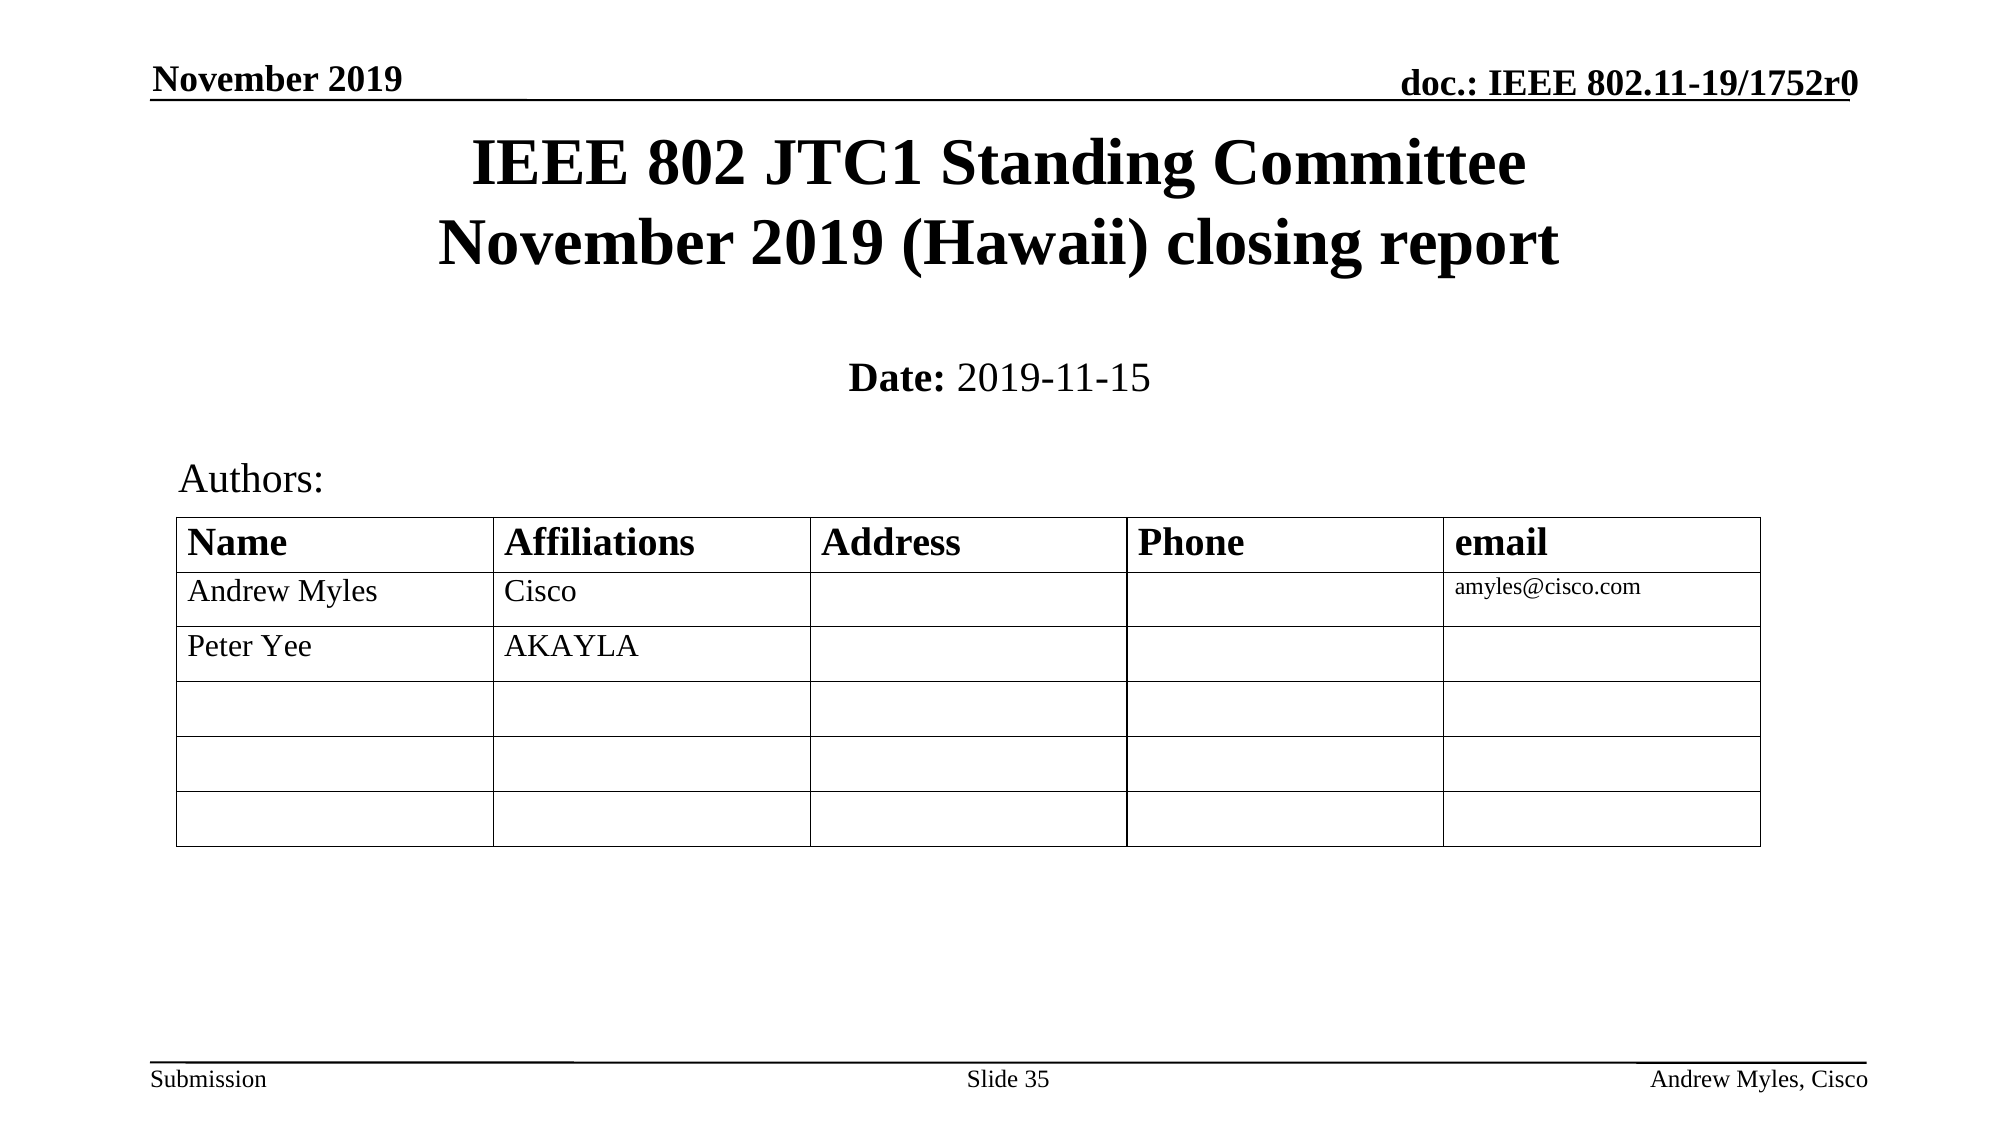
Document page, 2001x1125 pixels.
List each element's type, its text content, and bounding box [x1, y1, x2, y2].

subtitle Date: 2019-11-15 [299, 342, 1701, 421]
text_box Authors: [162, 443, 401, 506]
slide_number Slide 35 [950, 1061, 1067, 1123]
title IEEE 802 JTC1 Standing Committee November 2019 (Hawaii) closing report [149, 76, 1851, 319]
footer Andrew Myles, Cisco [1171, 1061, 1869, 1093]
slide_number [152, 54, 563, 100]
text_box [161, 516, 1807, 918]
